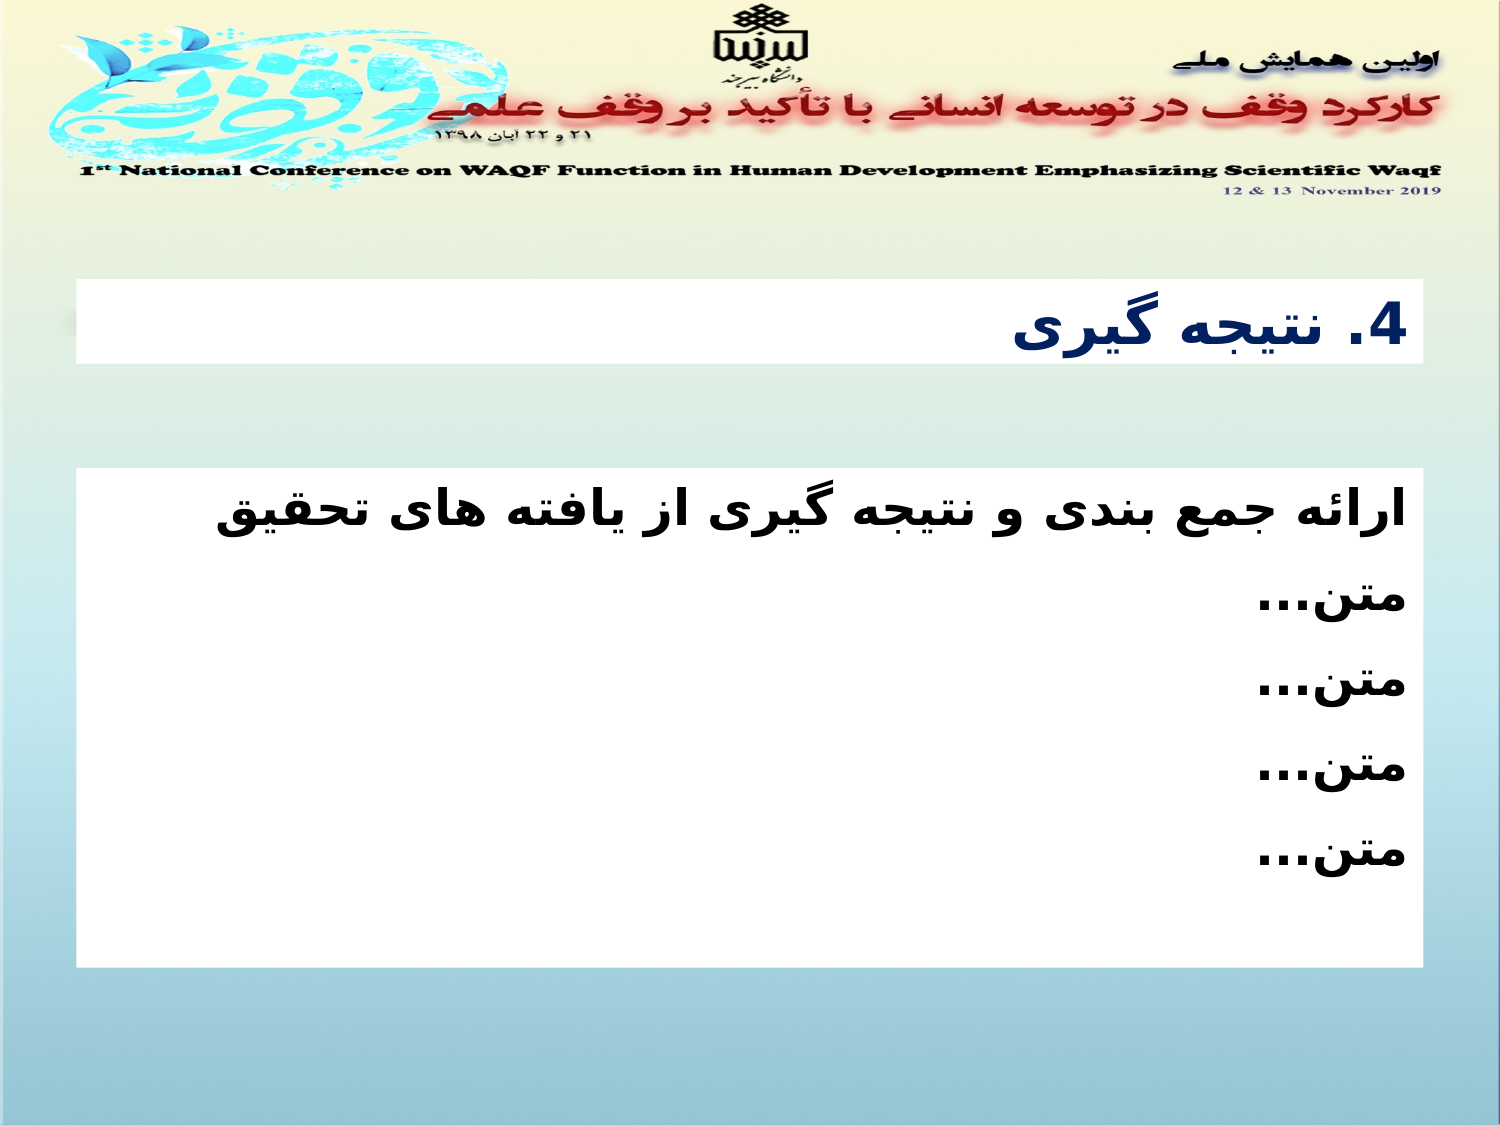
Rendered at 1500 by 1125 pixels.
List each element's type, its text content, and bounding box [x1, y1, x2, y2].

text_box ارائه جمع بندی و نتیجه گیری از یافته های تحقیق متن... متن... متن... متن... [76, 468, 1424, 968]
text_box 4. نتیجه گیری [76, 278, 1424, 364]
picture [0, 0, 1500, 1125]
text_box [743, 96, 756, 112]
